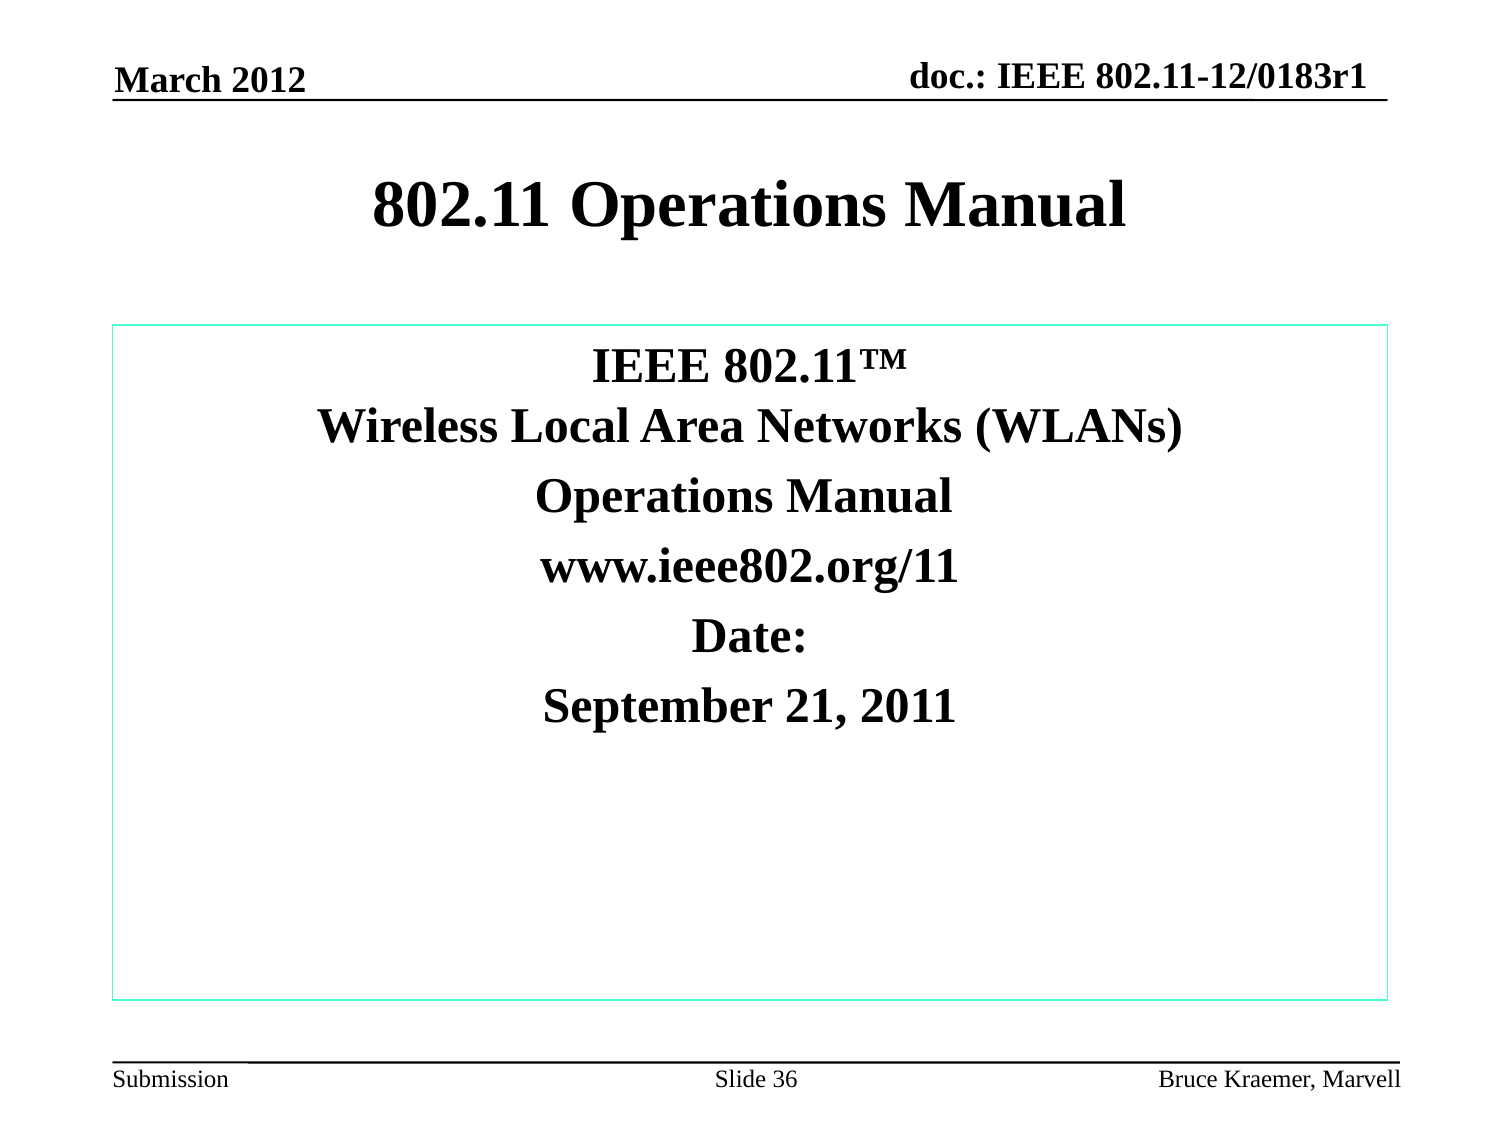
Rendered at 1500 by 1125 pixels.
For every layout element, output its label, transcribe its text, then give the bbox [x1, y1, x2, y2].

slide_number Slide 36 [712, 1062, 800, 1093]
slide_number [114, 54, 309, 100]
title 802.11 Operations Manual [112, 112, 1388, 288]
list IEEE 802.11™ Wireless Local Area Networks (WLANs) Operations Manual www.ieee802.org/11 Date: September 21, 2011 [112, 324, 1388, 1001]
footer Bruce Kraemer, Marvell [1079, 1062, 1402, 1093]
